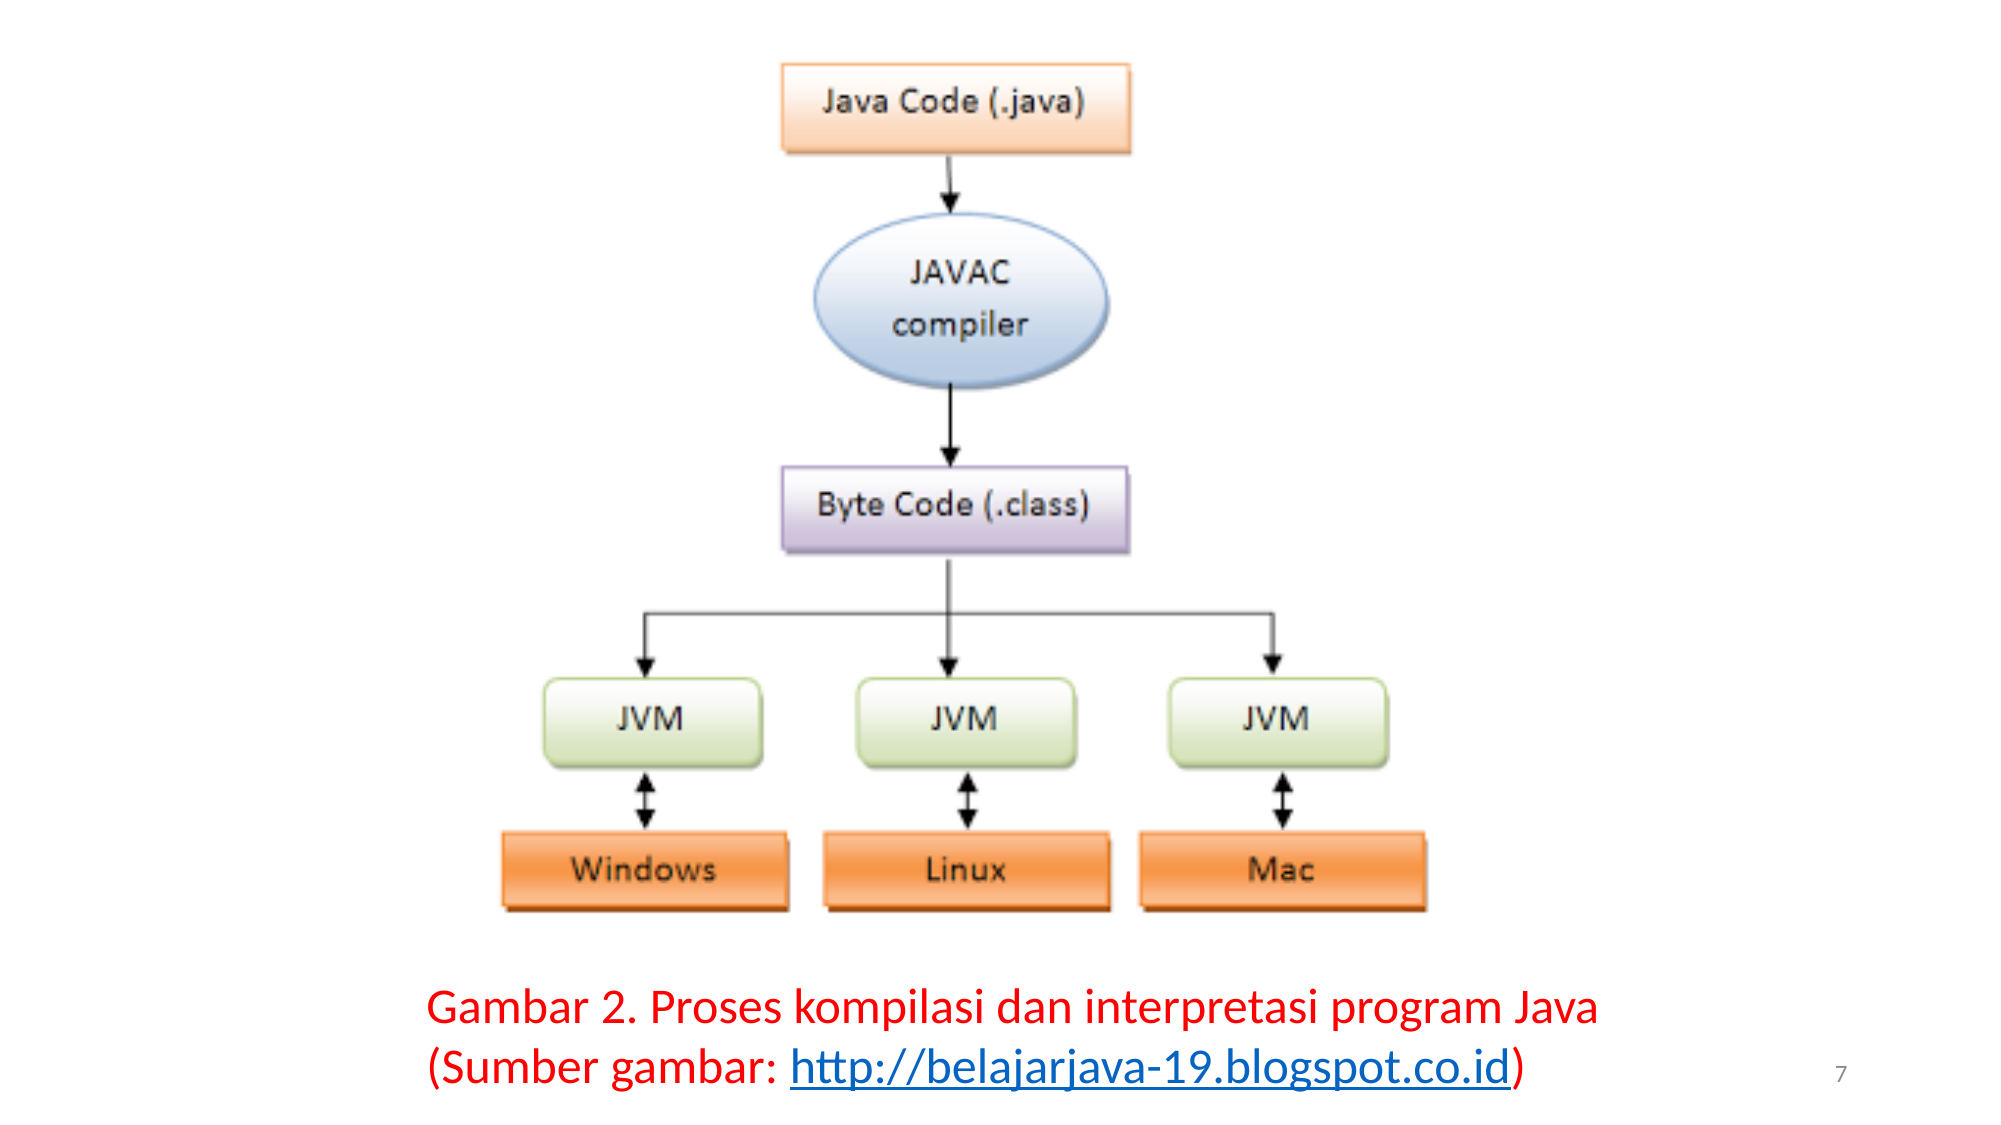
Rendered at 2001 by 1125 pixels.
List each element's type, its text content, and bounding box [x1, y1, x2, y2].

text_box Gambar 2. Proses kompilasi dan interpretasi program Java (Sumber gambar: http://belajarjava-19.blogspot.co.id) [411, 966, 1615, 1101]
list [496, 55, 1438, 925]
slide_number 7 [1412, 1042, 1863, 1103]
